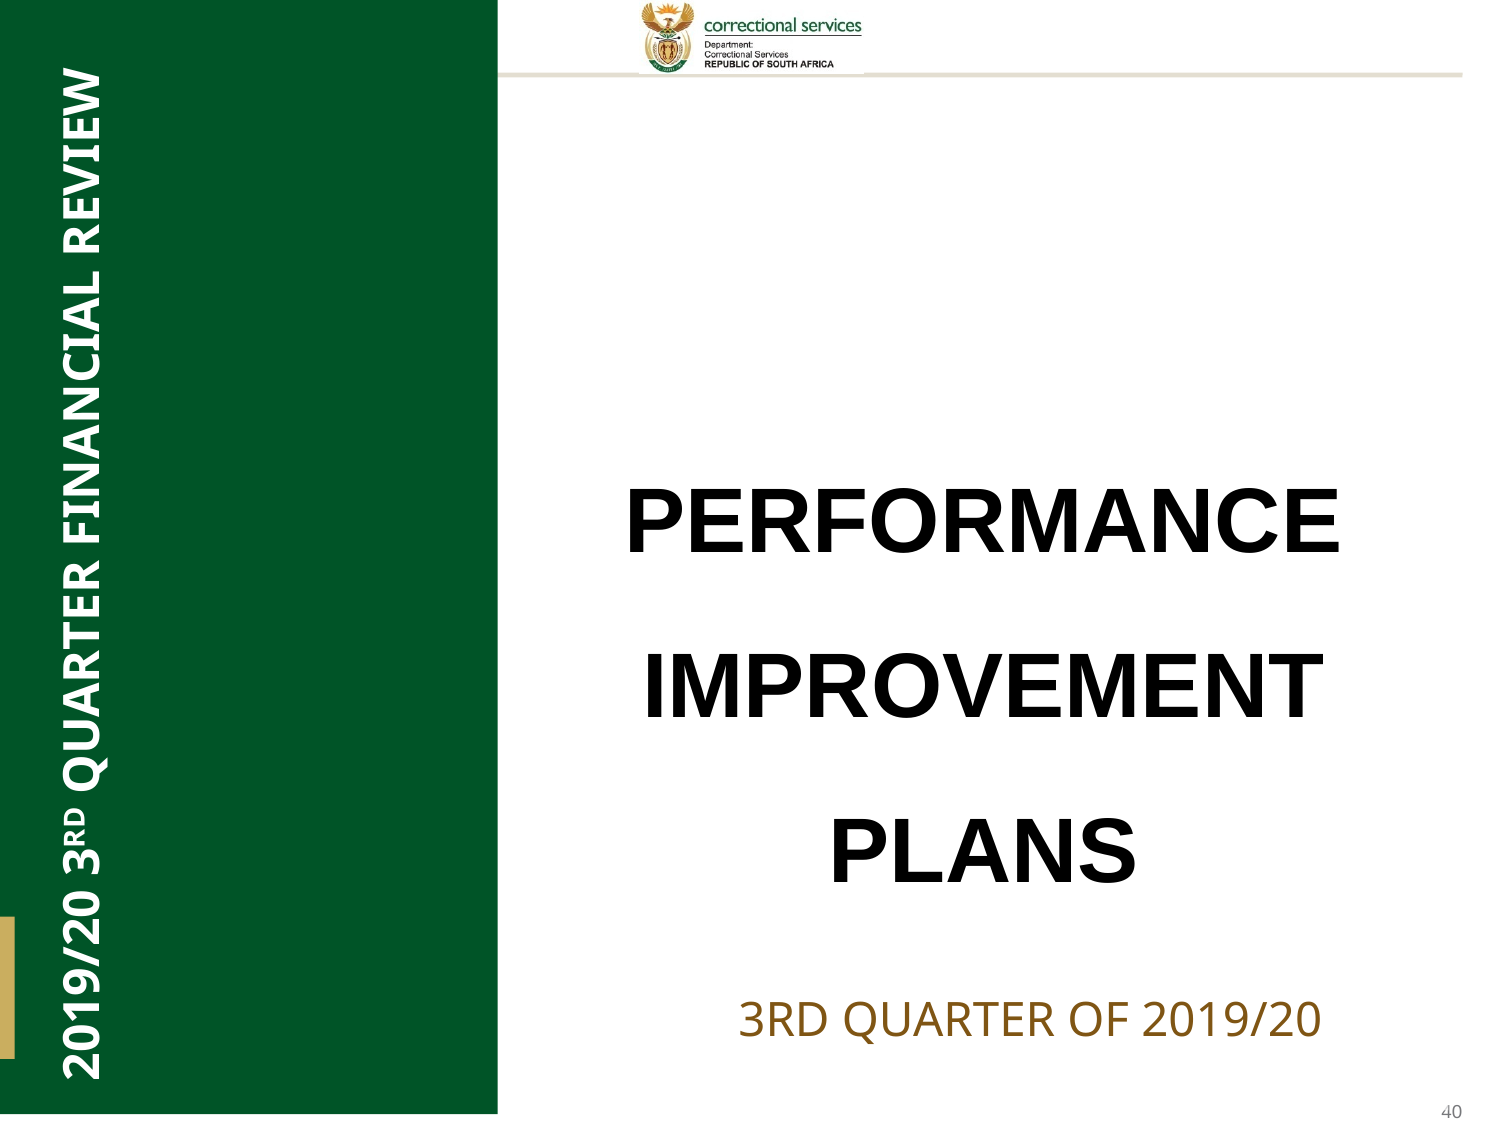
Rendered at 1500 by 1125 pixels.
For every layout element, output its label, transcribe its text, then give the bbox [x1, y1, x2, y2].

text_box PERFORMANCE IMPROVEMENT PLANS [565, 289, 1402, 908]
text_box 3RD Quarter of 2019/20 [612, 987, 1449, 1111]
text_box 2019/20 3RD QUARTER FINANCIAL REVIEW [0, 7, 167, 1097]
picture [639, 0, 864, 74]
text_box [0, 0, 498, 1115]
